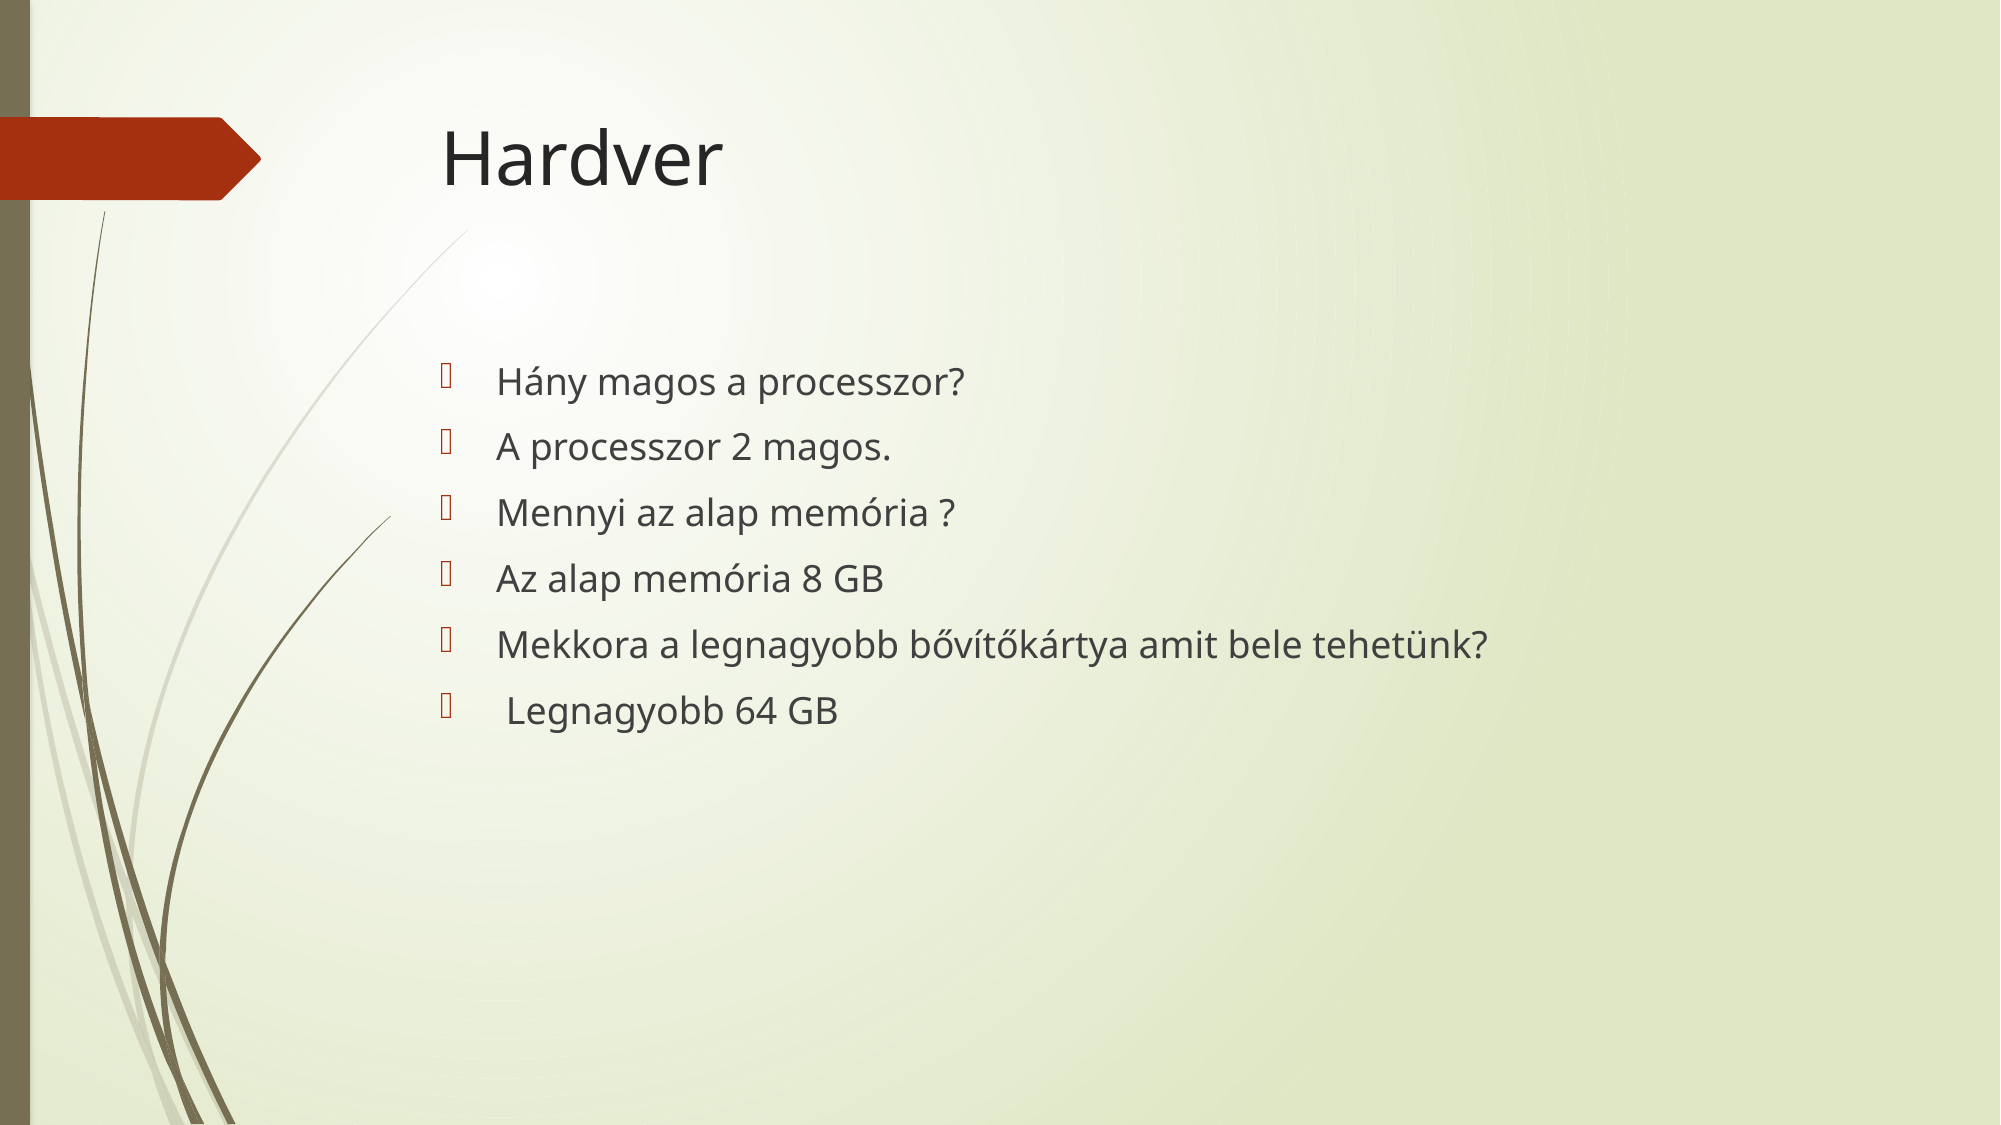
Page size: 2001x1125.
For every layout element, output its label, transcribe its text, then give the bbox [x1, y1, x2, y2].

list Hány magos a processzor? A processzor 2 magos. Mennyi az alap memória ? Az alap memória 8 GB Mekkora a legnagyobb bővítőkártya amit bele tehetünk? Legnagyobb 64 GB [424, 350, 1888, 970]
title Hardver [425, 102, 1888, 313]
